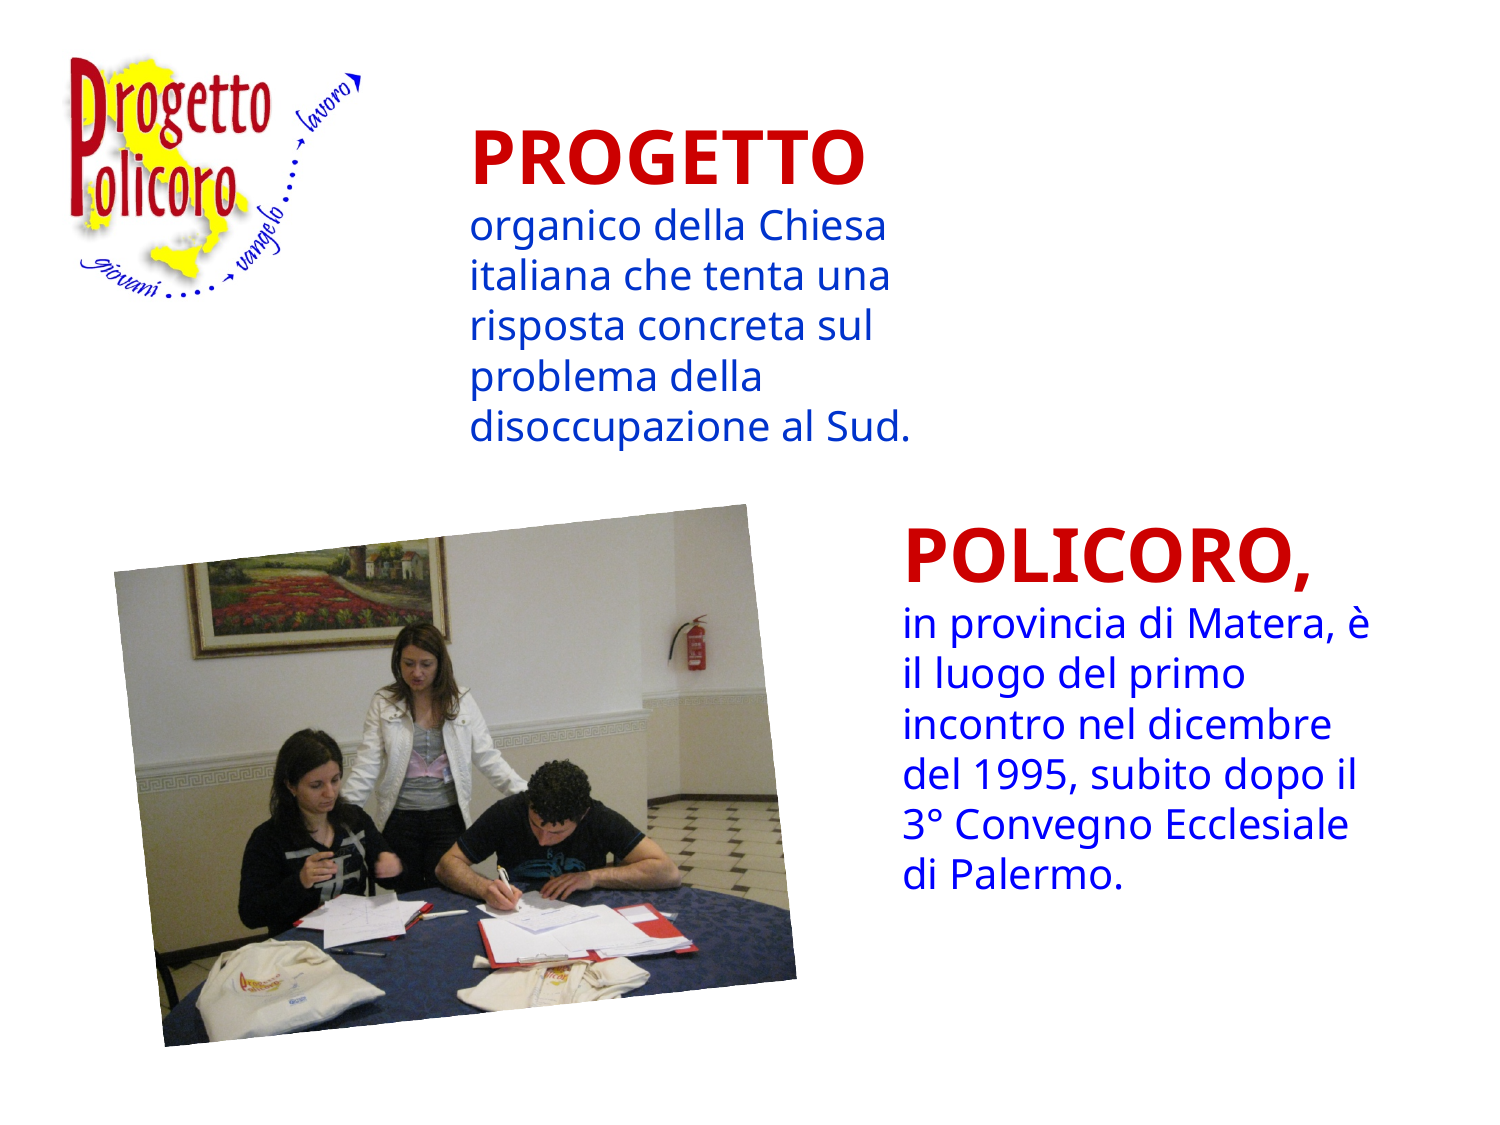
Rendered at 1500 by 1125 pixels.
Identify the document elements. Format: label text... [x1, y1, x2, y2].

text_box PROGETTO organico della Chiesa italiana che tenta una risposta concreta sul problema della disoccupazione al Sud. [454, 101, 980, 457]
picture [114, 504, 796, 1046]
text_box POLICORO, in provincia di Matera, è il luogo del primo incontro nel dicembre del 1995, subito dopo il 3° Convegno Ecclesiale di Palermo. [887, 499, 1388, 905]
picture [62, 49, 363, 303]
